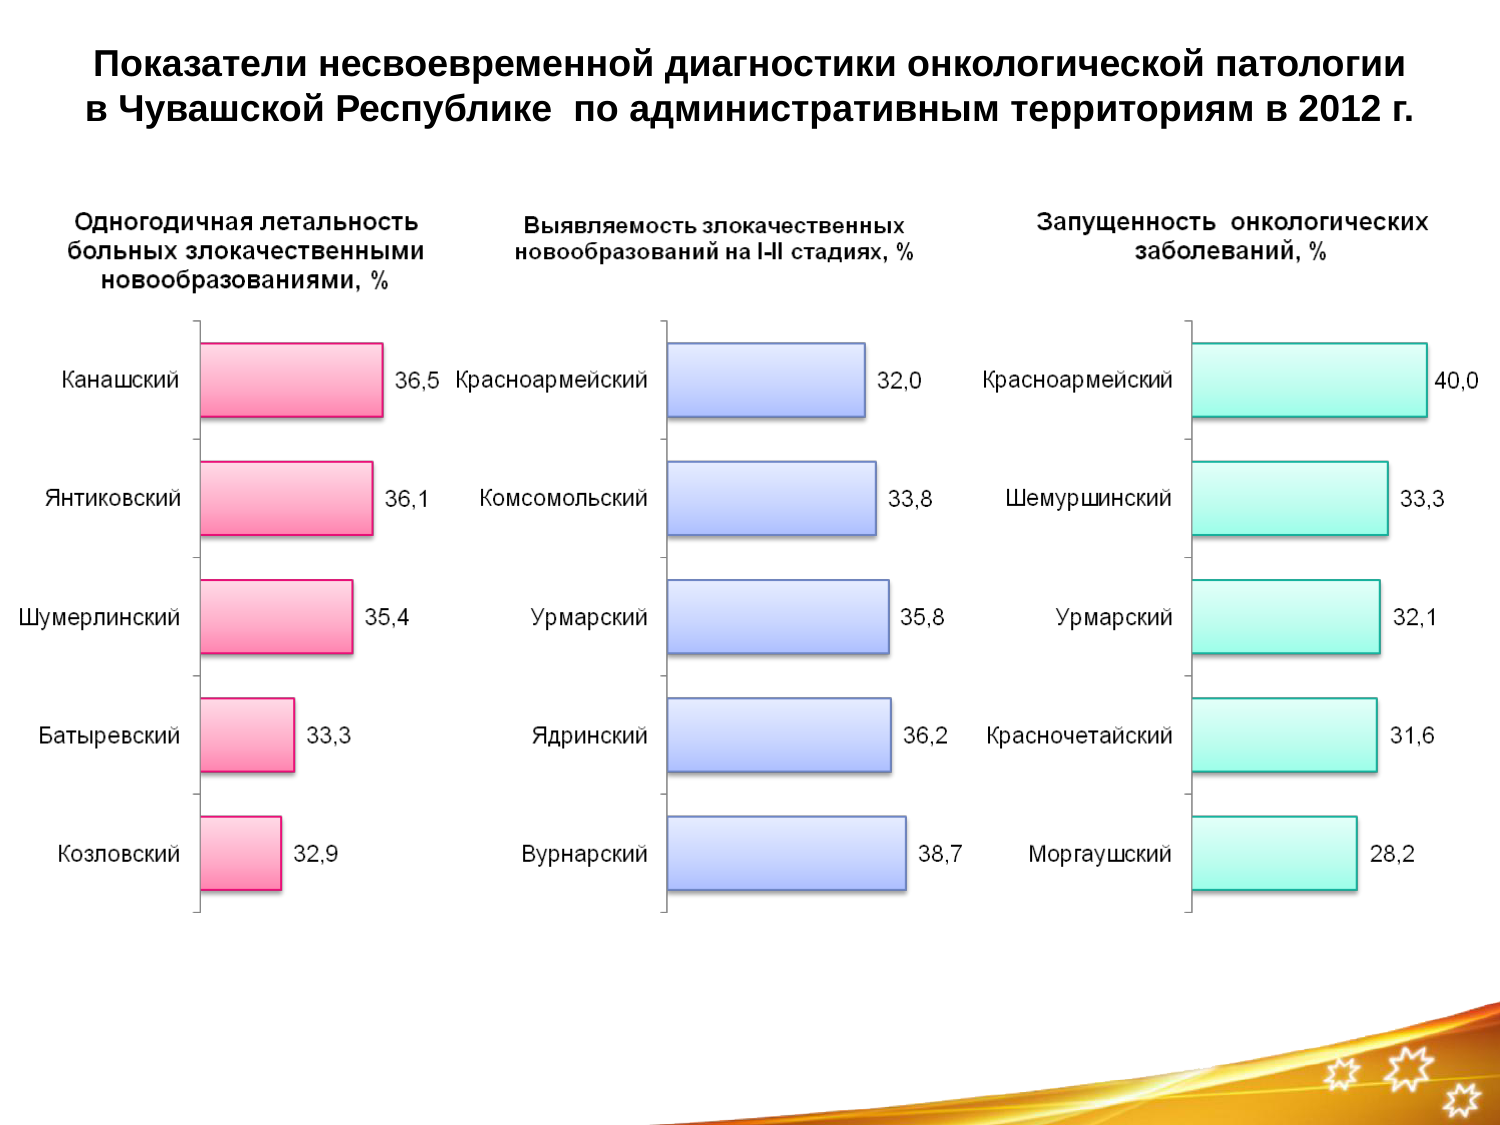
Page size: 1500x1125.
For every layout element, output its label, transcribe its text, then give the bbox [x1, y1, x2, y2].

title Показатели несвоевременной диагностики онкологической патологии в Чувашской Республике по административным территориям в 2012 г. [74, 30, 1426, 124]
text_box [970, 156, 1494, 941]
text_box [3, 156, 441, 941]
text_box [442, 156, 969, 941]
picture [0, 0, 1500, 1125]
